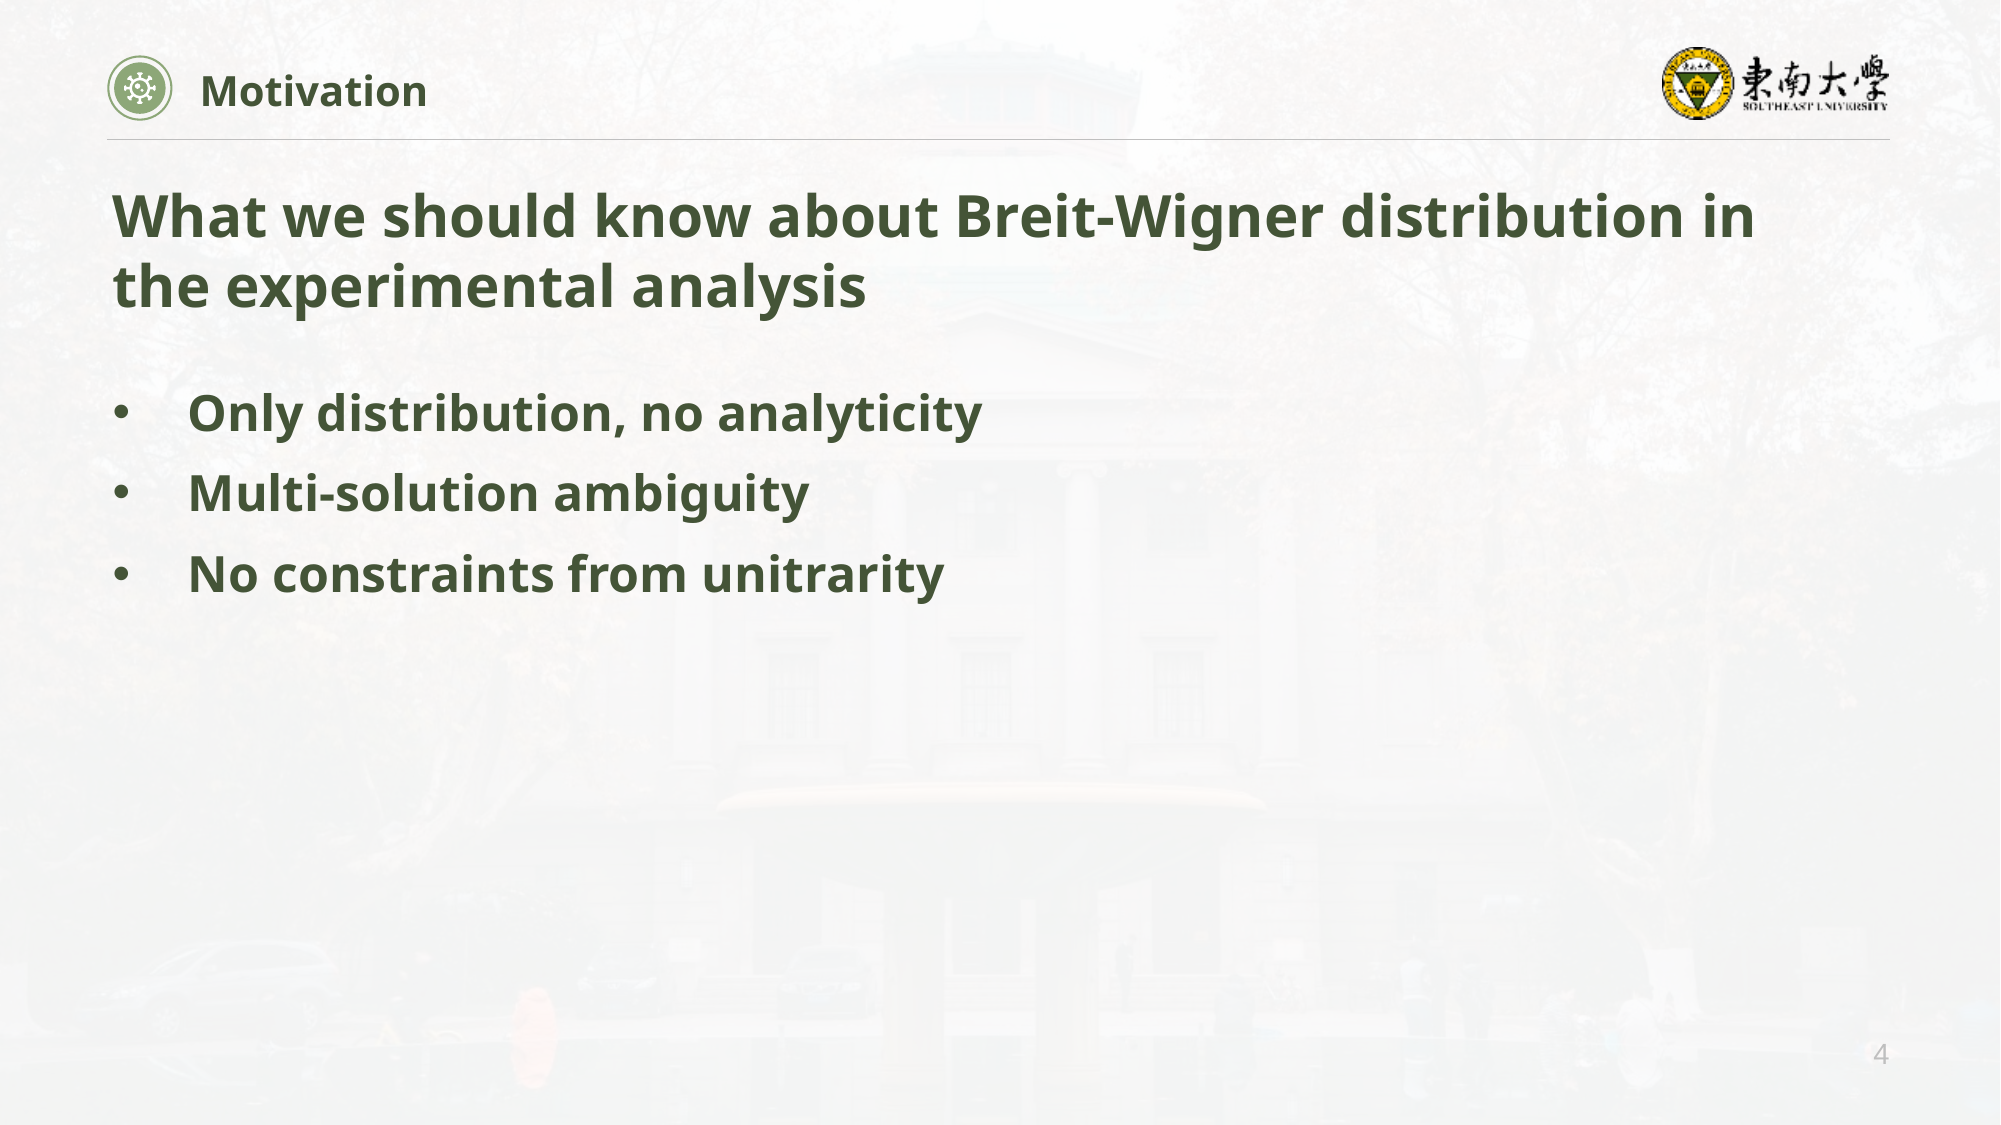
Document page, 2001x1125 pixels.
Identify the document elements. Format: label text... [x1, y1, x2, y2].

picture [1662, 47, 1889, 120]
list What we should know about Breit-Wigner distribution in the experimental analysis [98, 172, 1847, 329]
list Motivation [199, 56, 1663, 123]
text_box Only distribution, no analyticity Multi-solution ambiguity No constraints from unitrarity [97, 373, 1876, 611]
slide_number 4 [1439, 1022, 1890, 1083]
